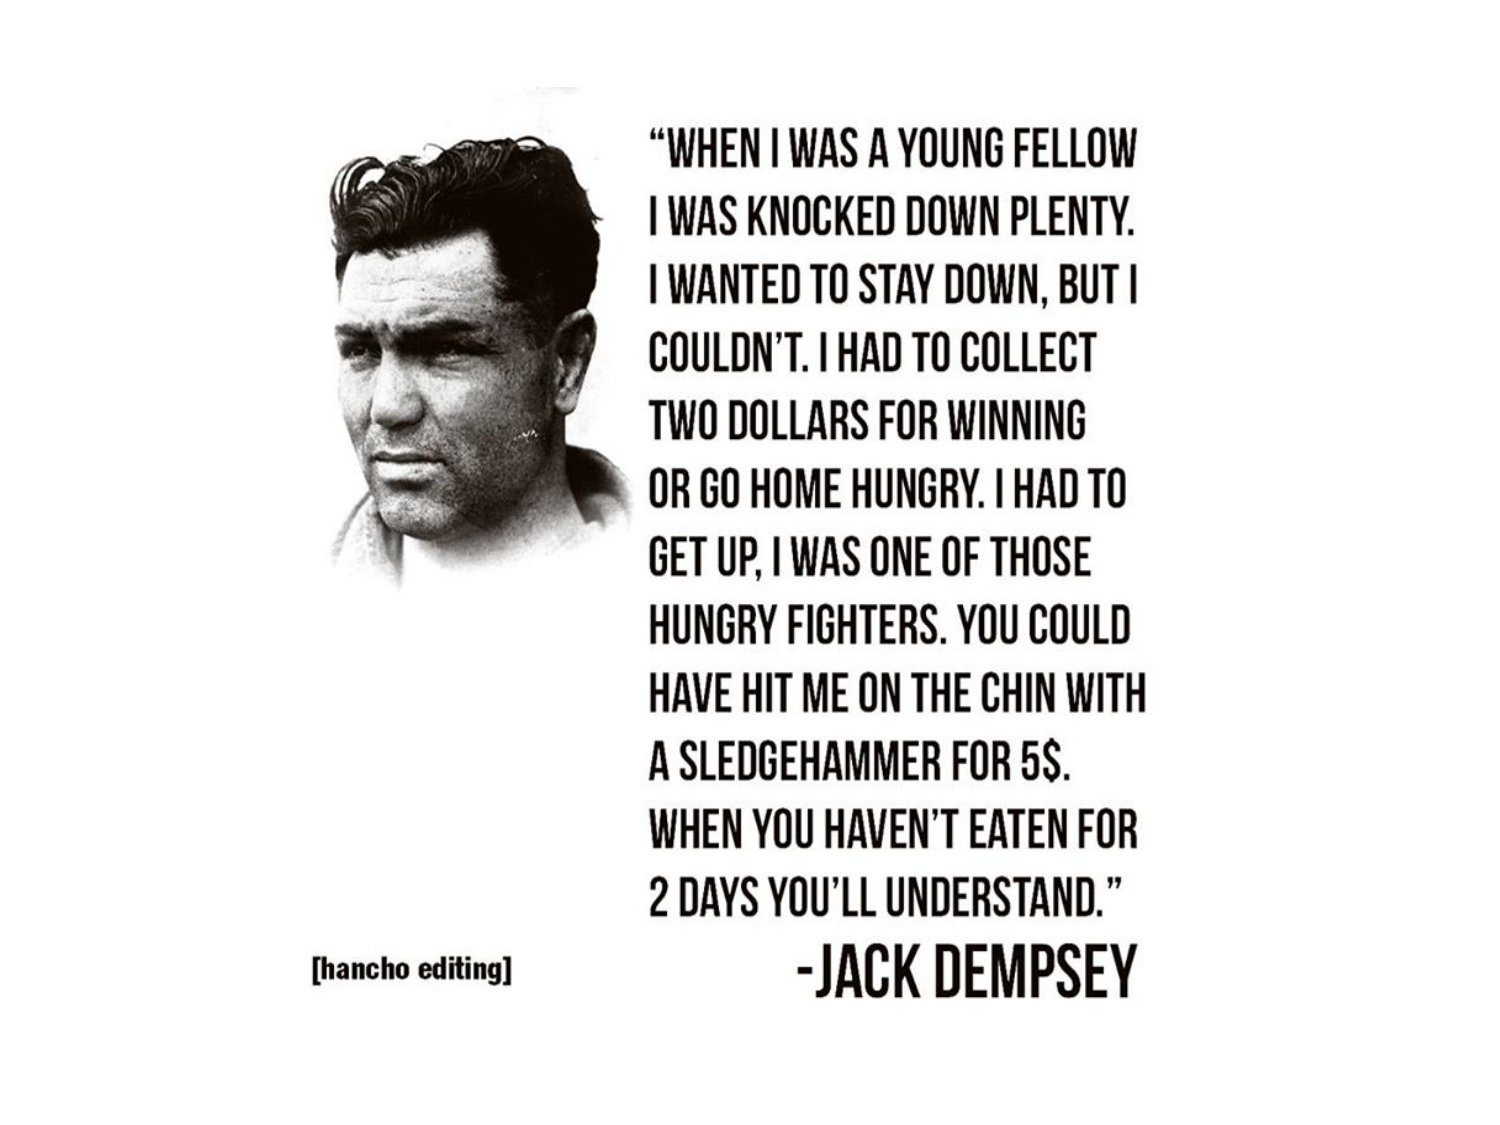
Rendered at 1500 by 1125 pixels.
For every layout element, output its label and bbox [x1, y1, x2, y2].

list [274, 87, 1163, 1031]
